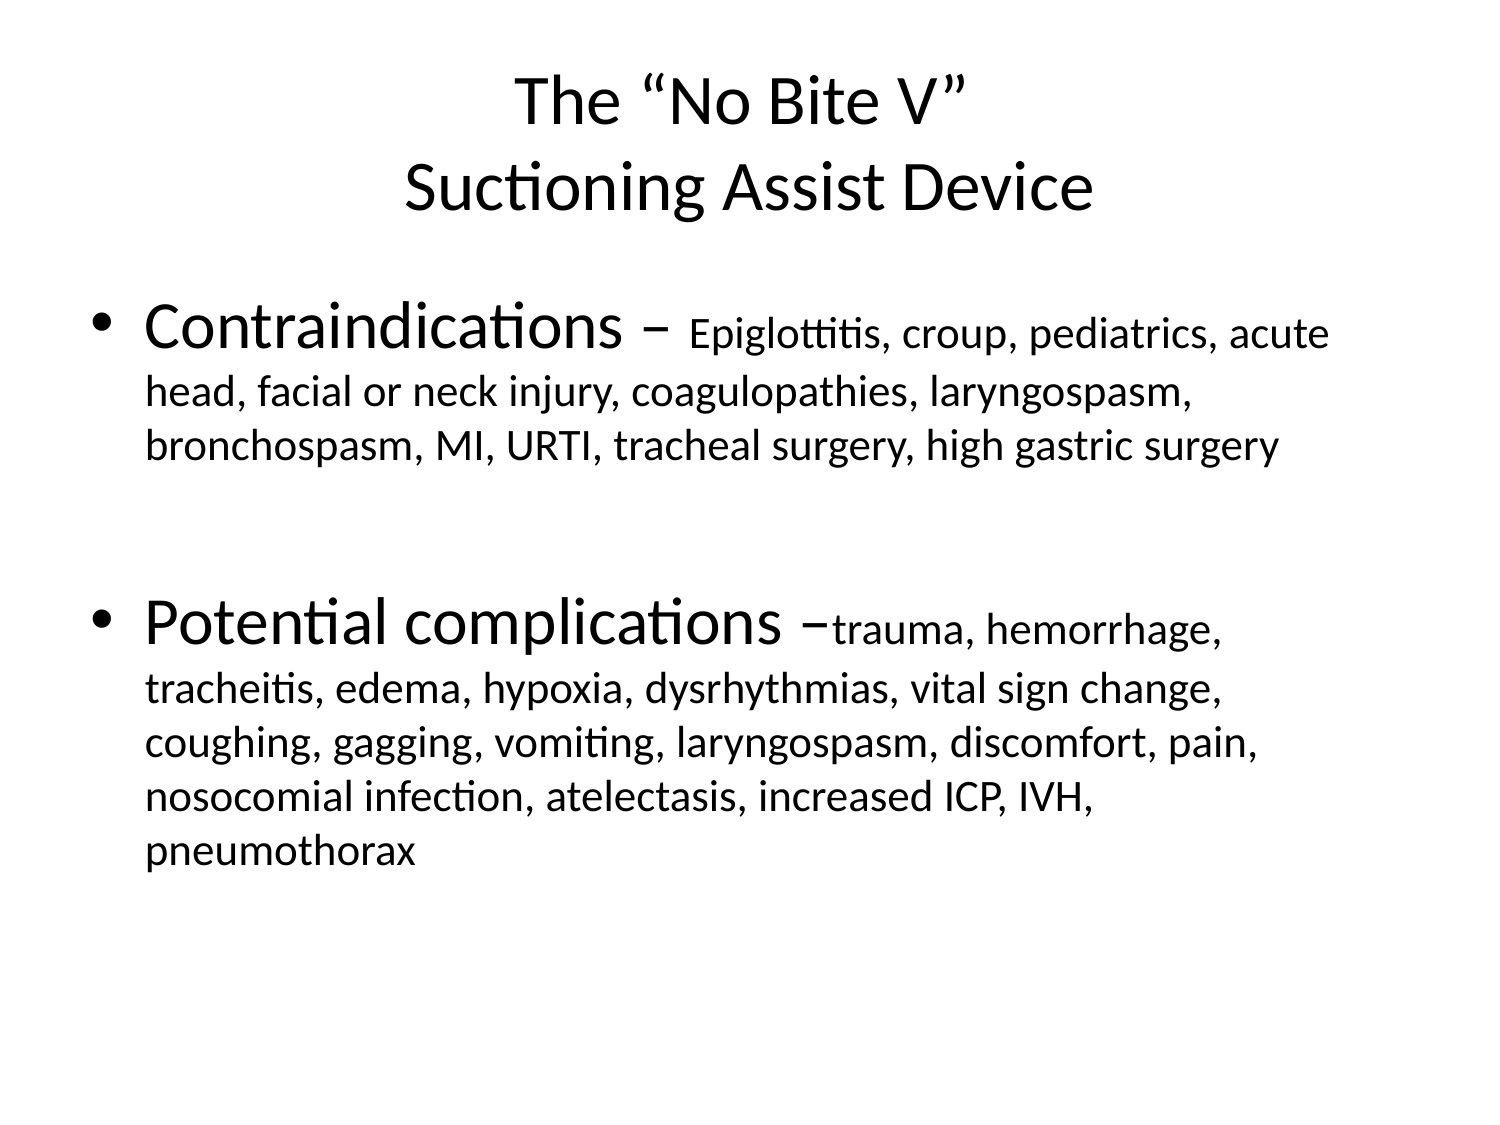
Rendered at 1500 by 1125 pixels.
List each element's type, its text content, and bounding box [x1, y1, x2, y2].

list Contraindications – Epiglottitis, croup, pediatrics, acute head, facial or neck injury, coagulopathies, laryngospasm, bronchospasm, MI, URTI, tracheal surgery, high gastric surgery Potential complications –trauma, hemorrhage, tracheitis, edema, hypoxia, dysrhythmias, vital sign change, coughing, gagging, vomiting, laryngospasm, discomfort, pain, nosocomial infection, atelectasis, increased ICP, IVH, pneumothorax [75, 273, 1350, 886]
title The “No Bite V” Suctioning Assist Device [75, 45, 1425, 233]
